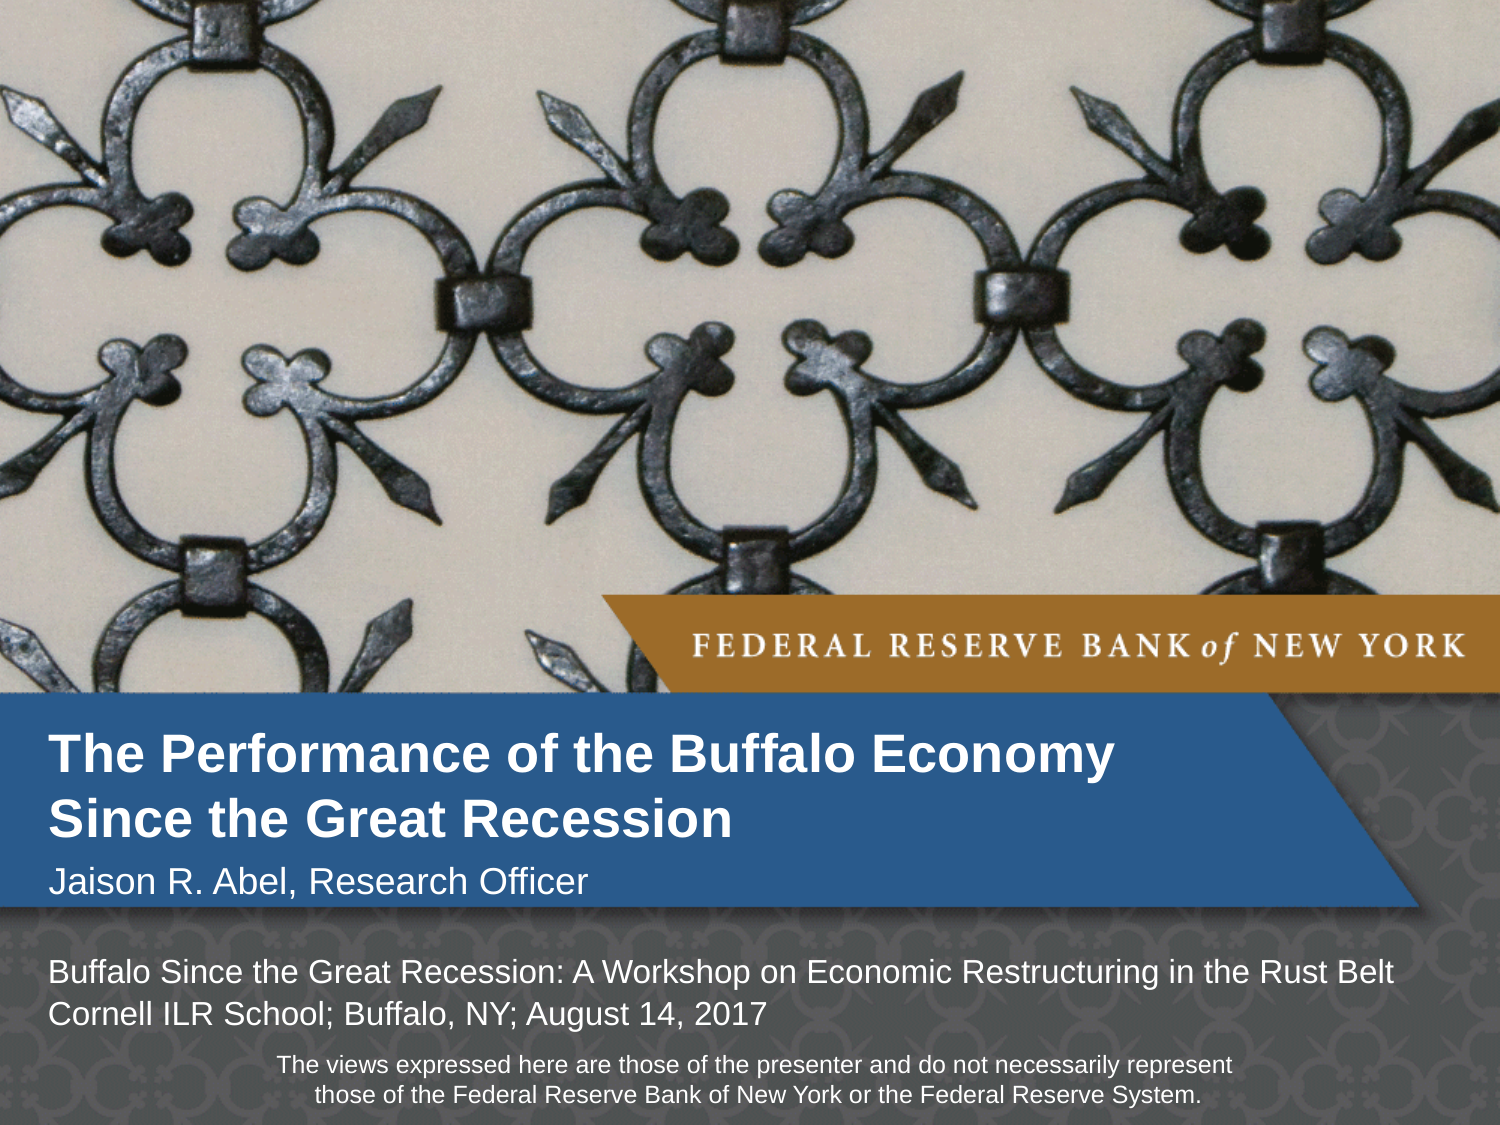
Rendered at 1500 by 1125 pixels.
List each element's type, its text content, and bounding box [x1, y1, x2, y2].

text_box Jaison R. Abel, Research Officer [33, 849, 1169, 910]
title The Performance of the Buffalo Economy Since the Great Recession [48, 712, 1246, 862]
list Buffalo Since the Great Recession: A Workshop on Economic Restructuring in the Rust Belt Cornell ILR School; Buffalo, NY; August 14, 2017 [47, 948, 1470, 1018]
picture [0, 0, 1500, 1125]
text_box The views expressed here are those of the presenter and do not necessarily represent those of the Federal Reserve Bank of New York or the Federal Reserve System. [91, 1041, 1427, 1117]
